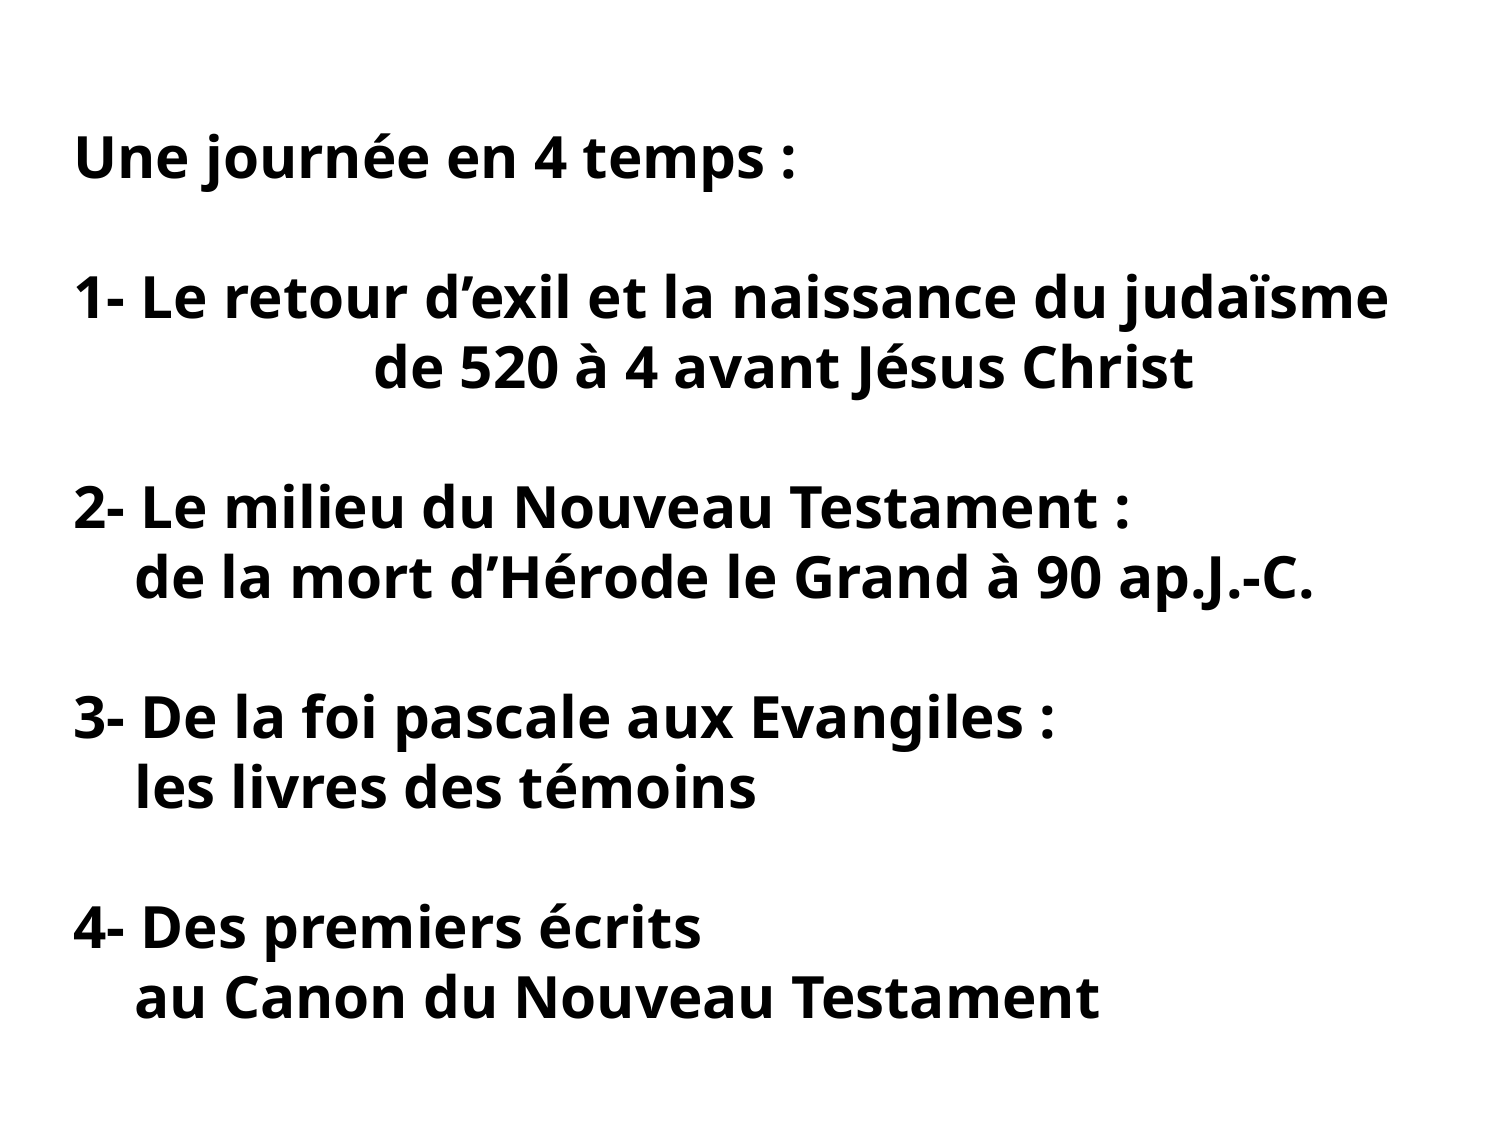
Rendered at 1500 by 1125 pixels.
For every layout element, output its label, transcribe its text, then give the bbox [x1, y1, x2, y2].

text_box Une journée en 4 temps : 1- Le retour d’exil et la naissance du judaïsme de 520 à 4 avant Jésus Christ 2- Le milieu du Nouveau Testament : de la mort d’Hérode le Grand à 90 ap.J.-C. 3- De la foi pascale aux Evangiles : les livres des témoins 4- Des premiers écrits au Canon du Nouveau Testament [58, 113, 1472, 1038]
